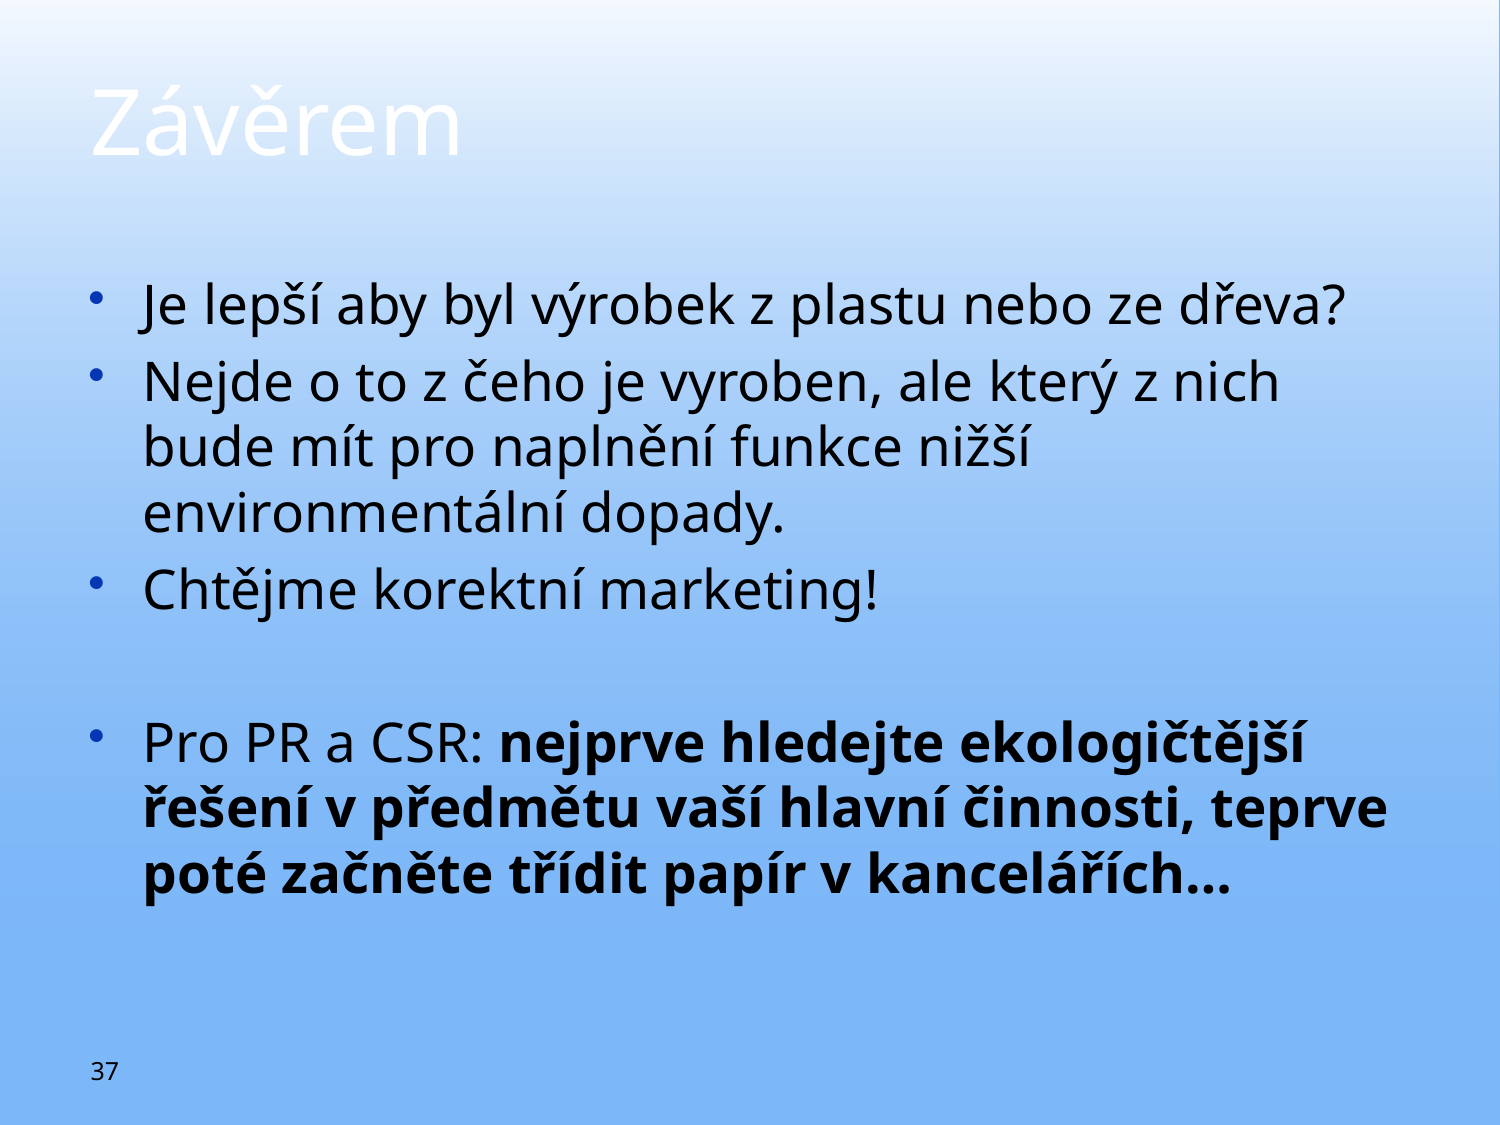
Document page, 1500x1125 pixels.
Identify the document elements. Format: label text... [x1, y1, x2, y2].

list Je lepší aby byl výrobek z plastu nebo ze dřeva? Nejde o to z čeho je vyroben, ale který z nich bude mít pro naplnění funkce nižší environmentální dopady. Chtějme korektní marketing! Pro PR a CSR: nejprve hledejte ekologičtější řešení v předmětu vaší hlavní činnosti, teprve poté začněte třídit papír v kancelářích… [74, 262, 1426, 1006]
slide_number 37 [75, 1042, 426, 1103]
title Závěrem [75, 24, 1425, 213]
